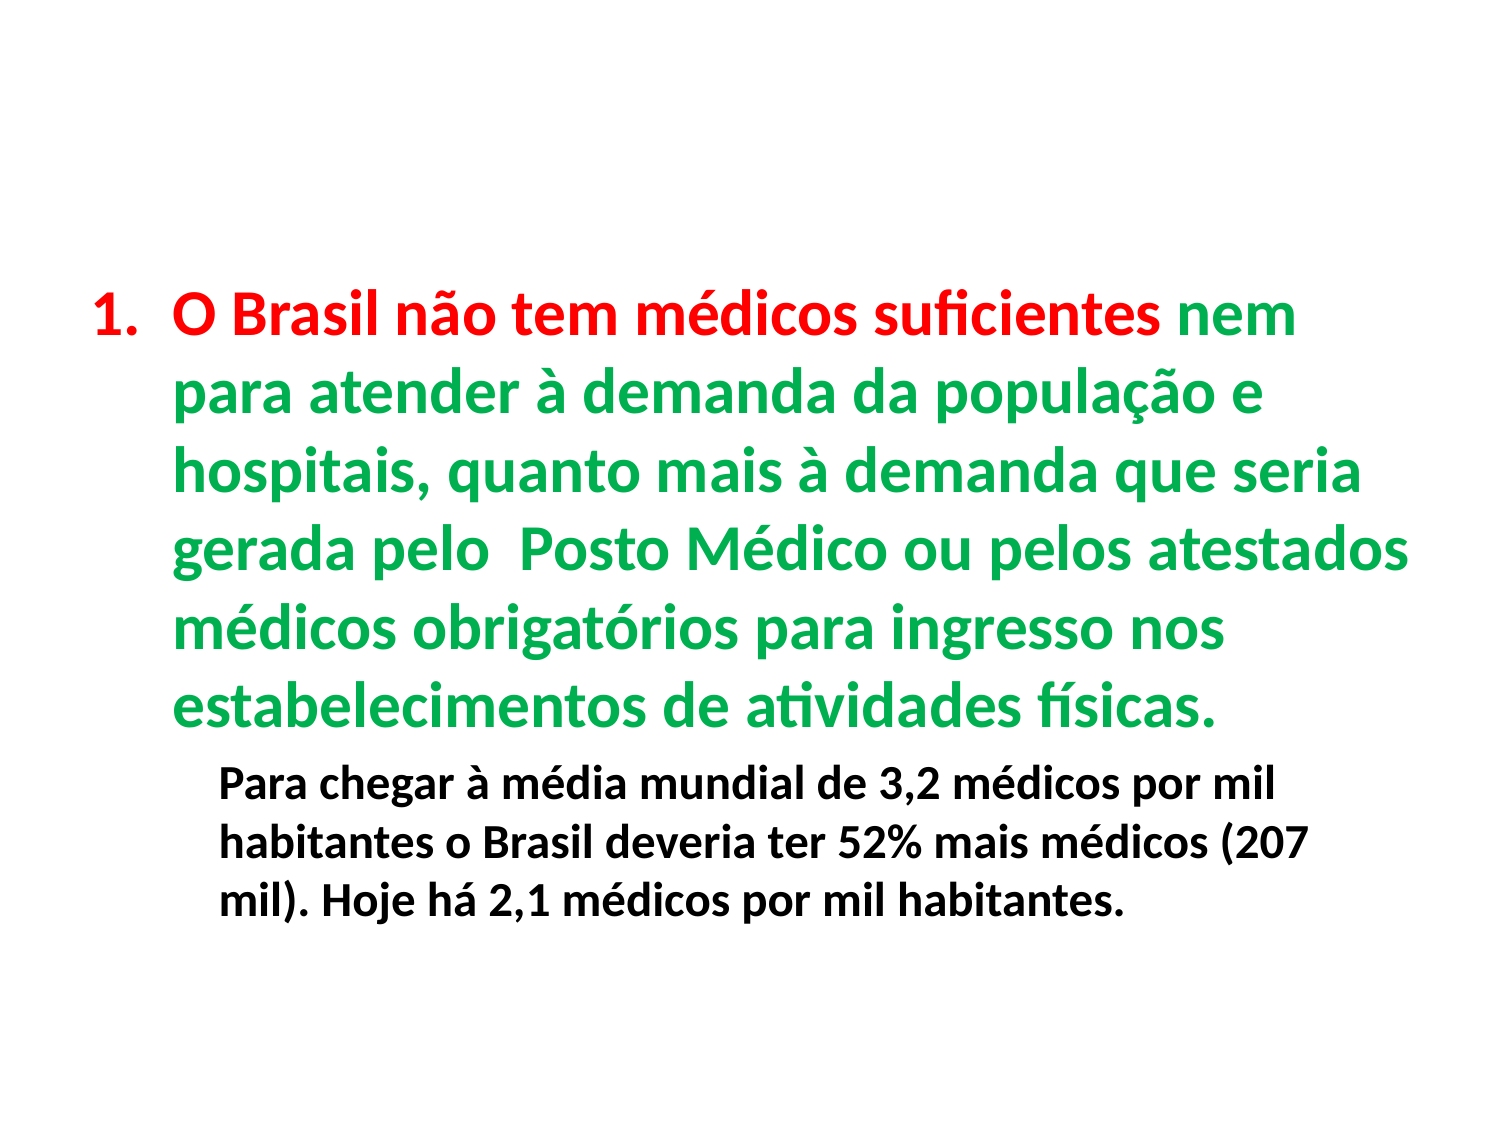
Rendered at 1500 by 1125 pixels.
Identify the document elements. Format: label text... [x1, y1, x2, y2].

list O Brasil não tem médicos suficientes nem para atender à demanda da população e hospitais, quanto mais à demanda que seria gerada pelo Posto Médico ou pelos atestados médicos obrigatórios para ingresso nos estabelecimentos de atividades físicas. Para chegar à média mundial de 3,2 médicos por mil habitantes o Brasil deveria ter 52% mais médicos (207 mil). Hoje há 2,1 médicos por mil habitantes. [75, 262, 1425, 1005]
